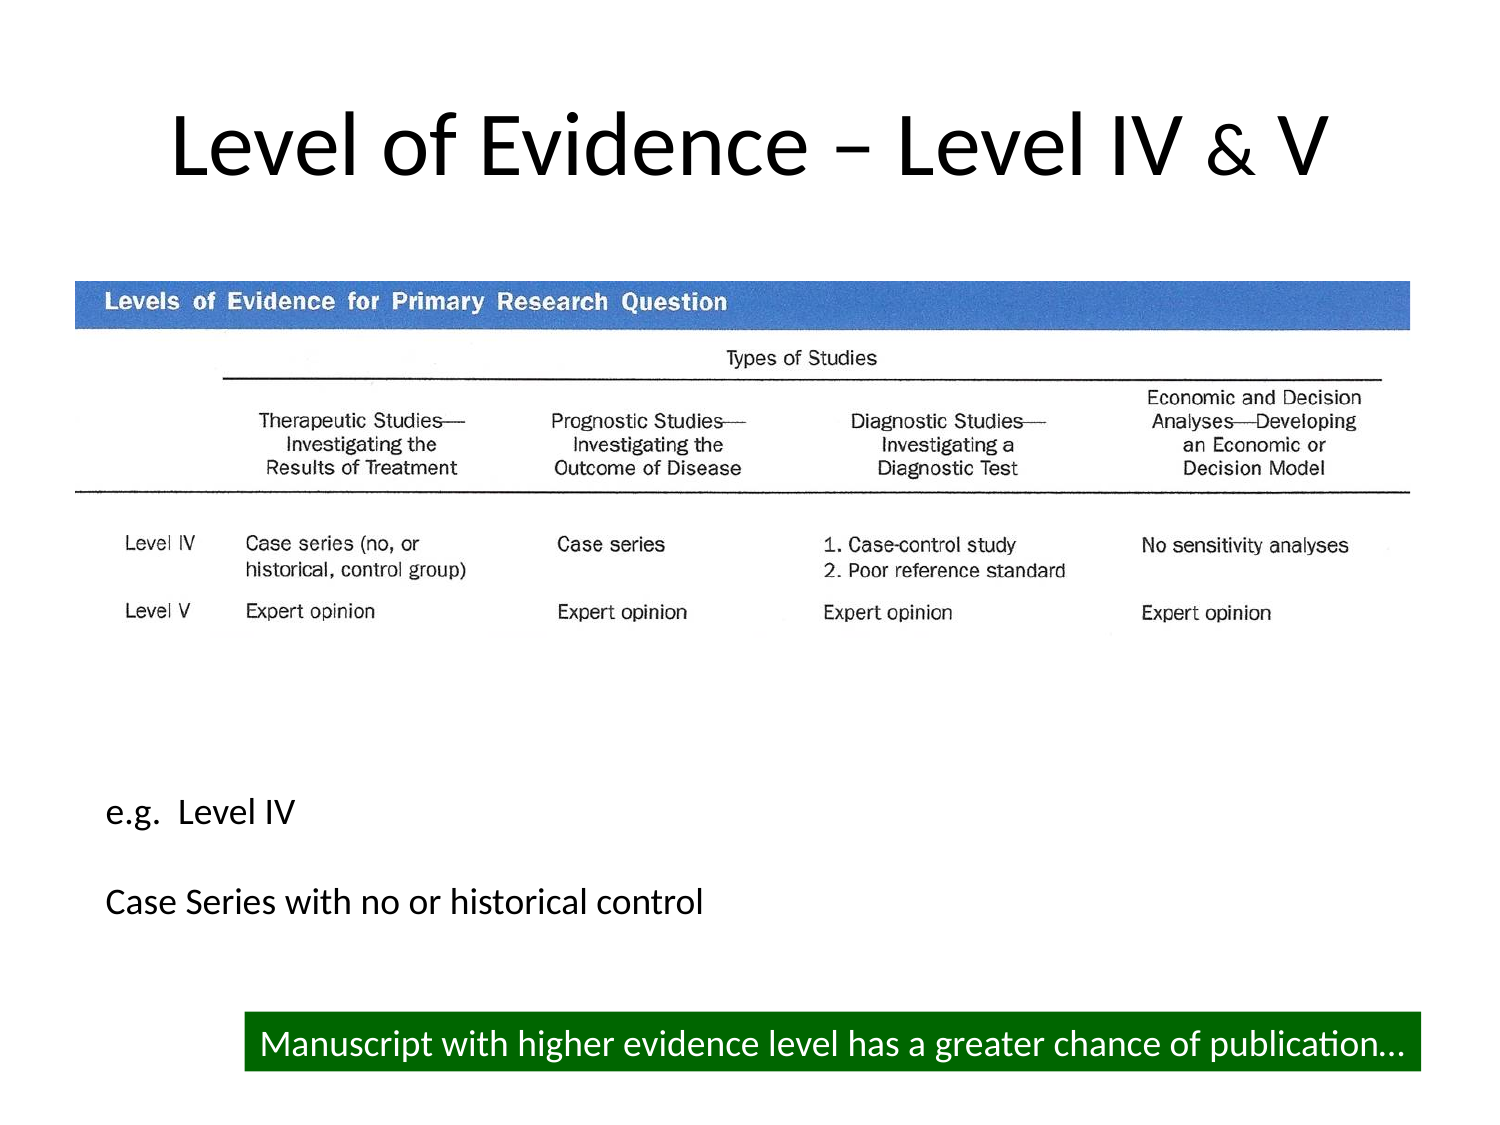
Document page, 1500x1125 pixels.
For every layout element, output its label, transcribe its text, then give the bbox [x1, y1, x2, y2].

text_box e.g. Level IV Case Series with no or historical control [90, 779, 720, 930]
text_box Manuscript with higher evidence level has a greater chance of publication… [244, 1011, 1422, 1072]
picture [74, 278, 1411, 495]
picture [101, 519, 1411, 638]
title Level of Evidence – Level IV & V [75, 45, 1425, 233]
